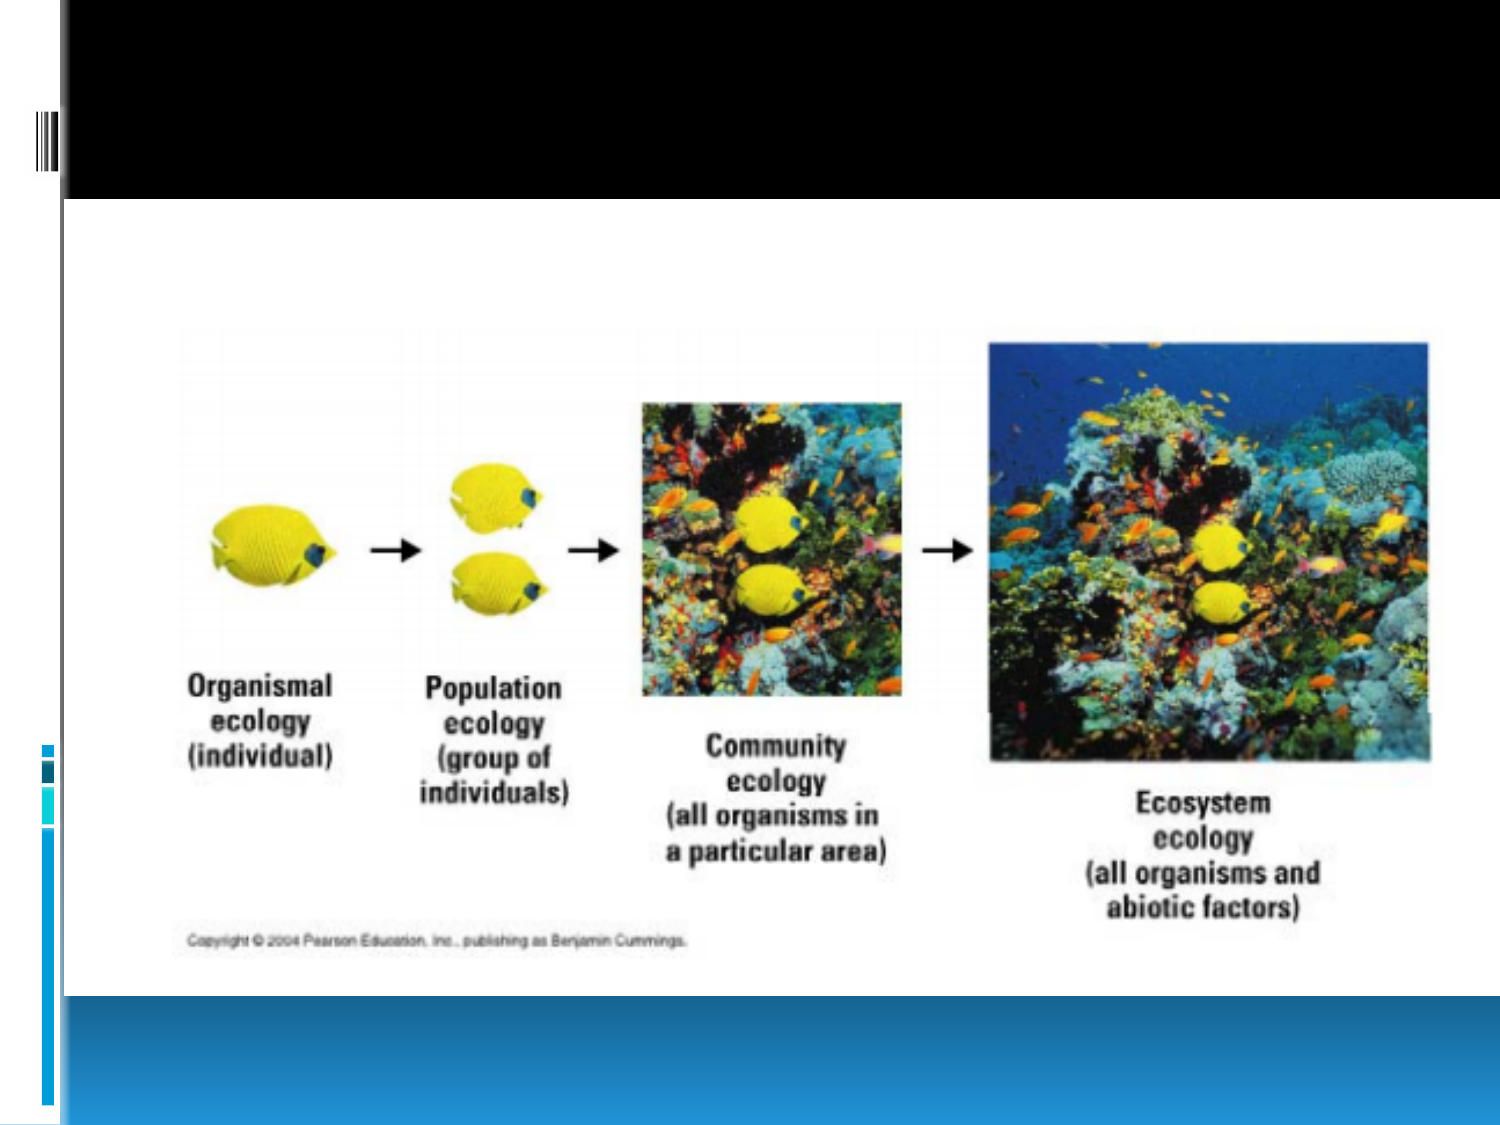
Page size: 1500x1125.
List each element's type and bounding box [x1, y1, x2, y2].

list [64, 198, 1500, 996]
